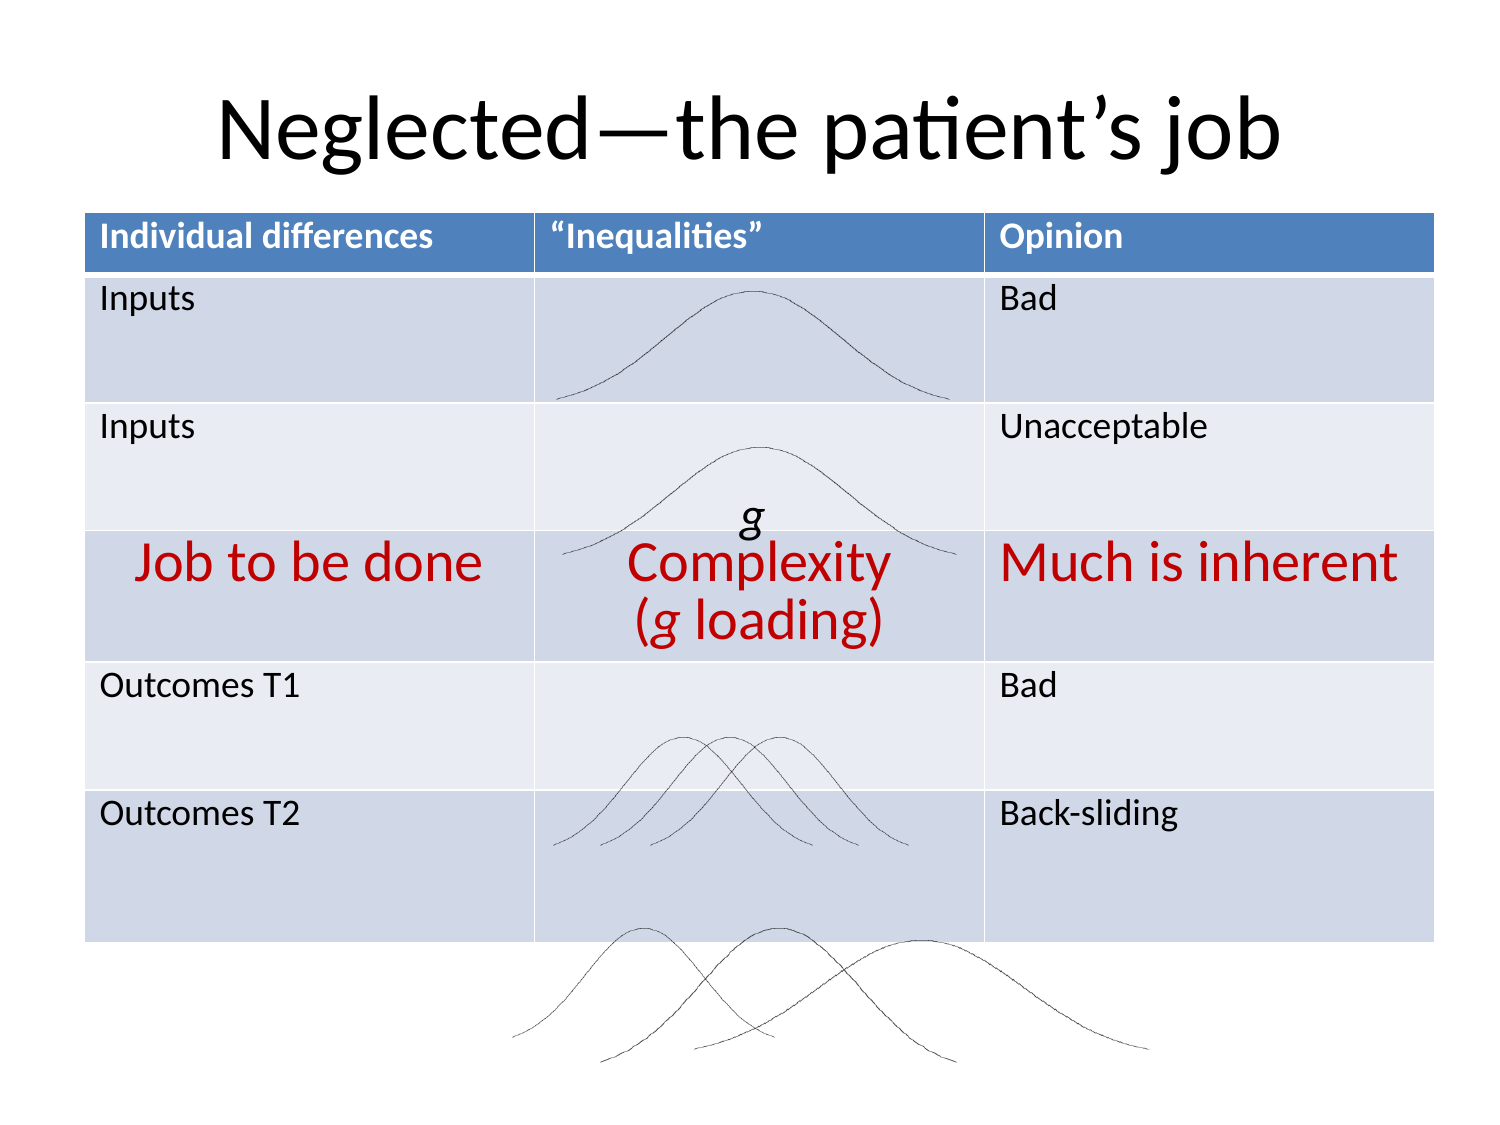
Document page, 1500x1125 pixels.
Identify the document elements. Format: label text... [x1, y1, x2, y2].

picture [553, 737, 909, 846]
picture [562, 446, 957, 556]
title Neglected—the patient’s job [75, 45, 1425, 200]
table_cell Complexity (g loading) [535, 531, 984, 661]
table_cell Job to be done [85, 531, 534, 661]
table_cell Unacceptable [985, 404, 1434, 530]
picture [512, 927, 1151, 1063]
table_cell Outcomes T2 [85, 791, 534, 942]
table_cell [535, 404, 984, 530]
picture [555, 291, 951, 400]
table_cell Outcomes T1 [85, 663, 534, 789]
table_cell Inputs [85, 404, 534, 530]
table_cell [535, 791, 984, 938]
table_cell Inputs [85, 278, 534, 402]
table_header Individual differences [85, 213, 534, 272]
table_cell Bad [985, 278, 1434, 402]
table_cell [535, 663, 984, 789]
table_cell [535, 278, 984, 402]
table_cell Bad [985, 663, 1434, 789]
table_cell Back-sliding [985, 791, 1434, 942]
table_cell Much is inherent [985, 531, 1434, 661]
table_header Opinion [985, 213, 1434, 272]
table_header “Inequalities” [535, 213, 984, 272]
